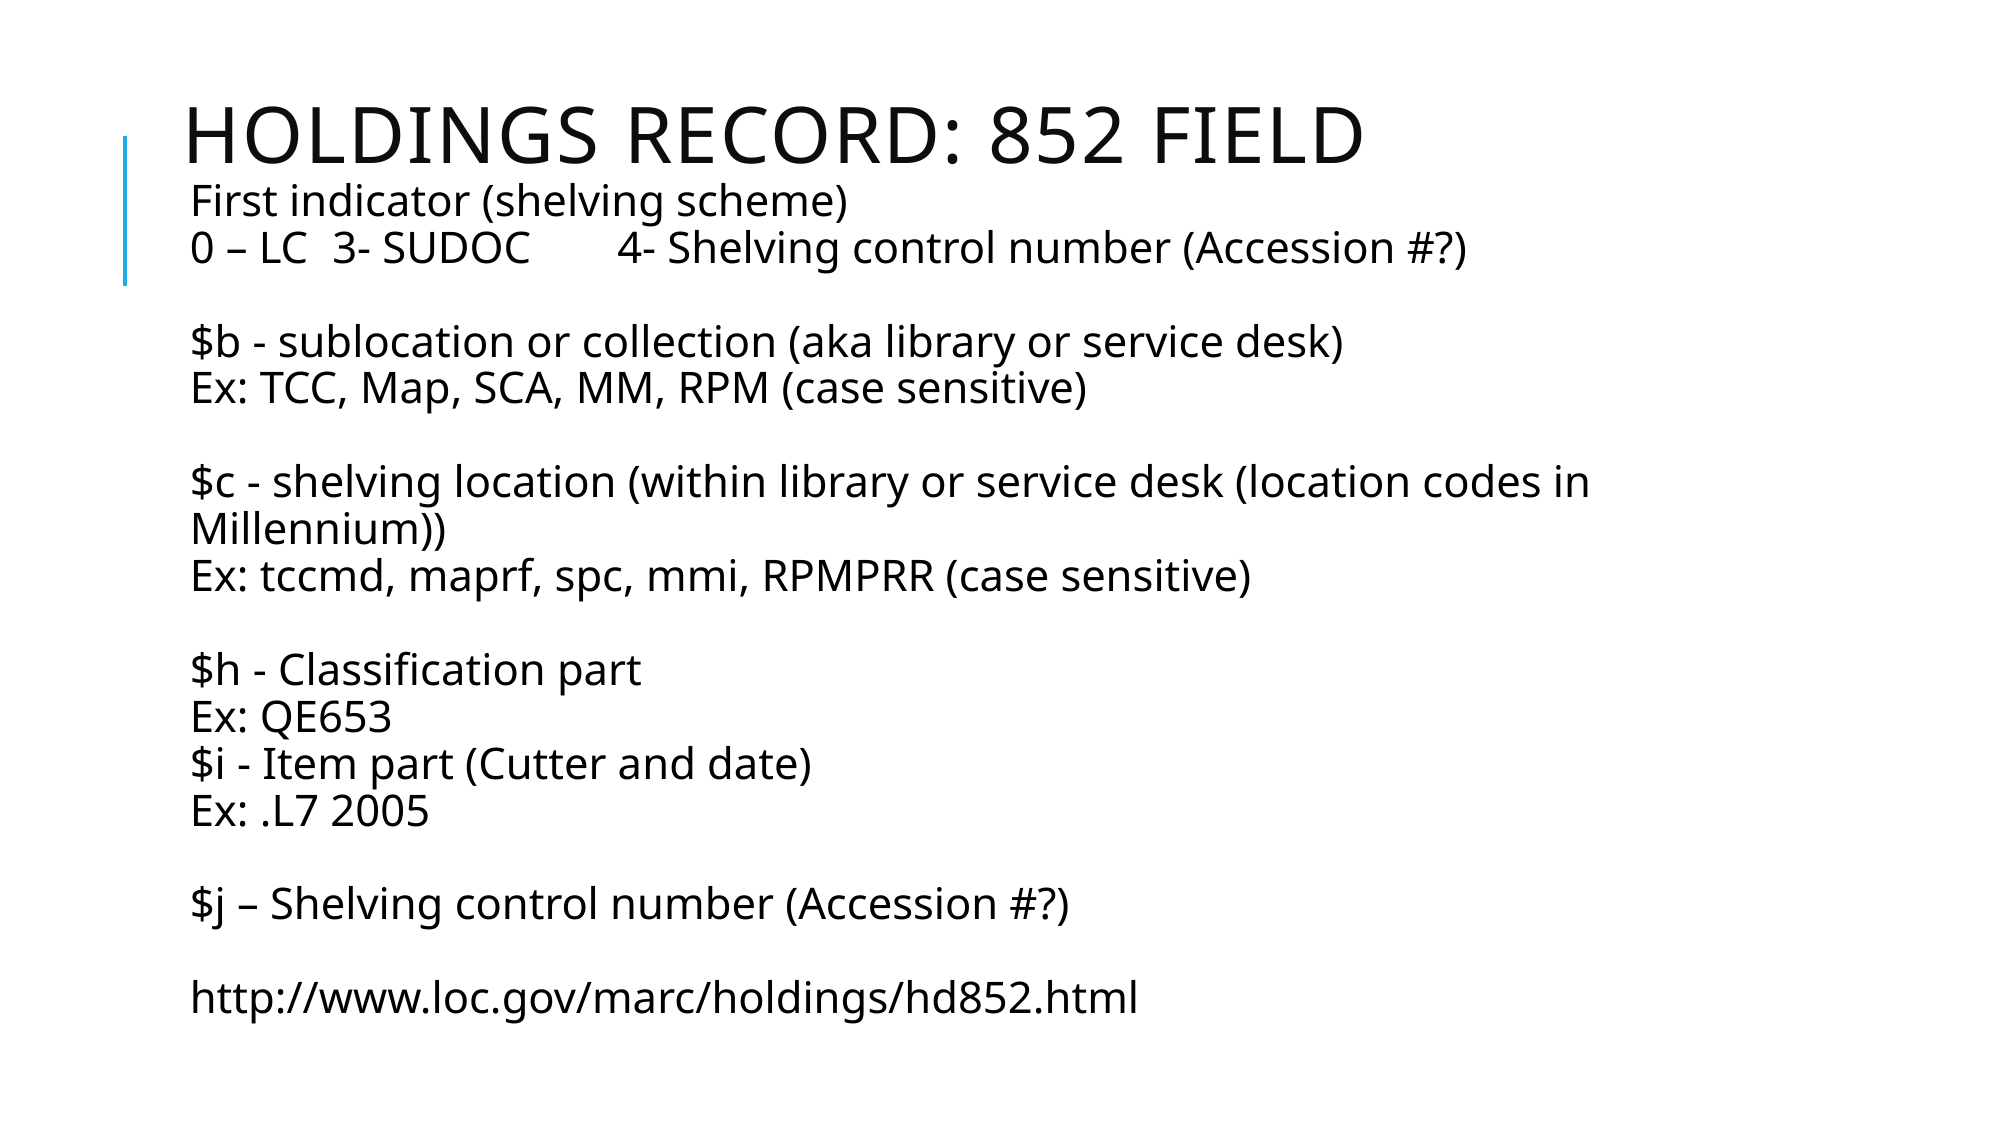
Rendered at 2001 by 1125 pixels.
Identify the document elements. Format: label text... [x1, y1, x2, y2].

title Holdings Record: 852 field [168, 96, 1763, 171]
list First indicator (shelving scheme) 0 – LC 3- SUDOC 4- Shelving control number (Accession #?) $b - sublocation or collection (aka library or service desk) Ex: TCC, Map, SCA, MM, RPM (case sensitive) $c - shelving location (within library or service desk (location codes in Millennium)) Ex: tccmd, maprf, spc, mmi, RPMPRR (case sensitive) $h - Classification part Ex: QE653 $i - Item part (Cutter and date) Ex: .L7 2005 $j – Shelving control number (Accession #?) http://www.loc.gov/marc/holdings/hd852.html [168, 171, 1763, 1035]
